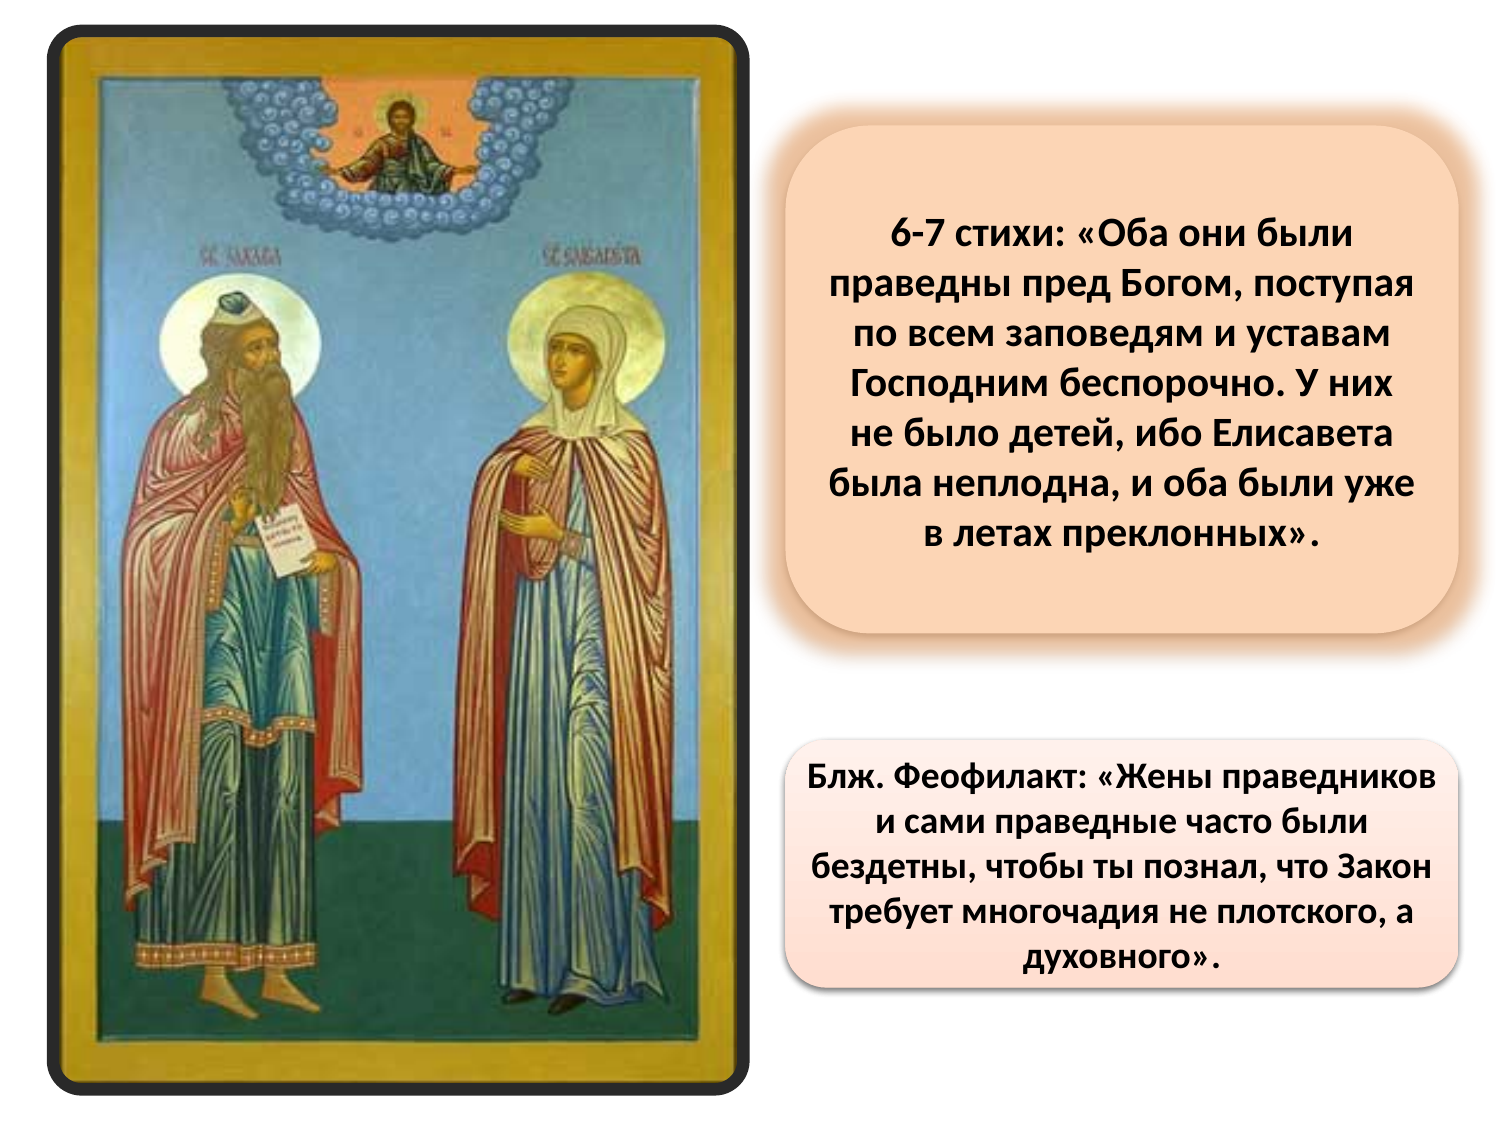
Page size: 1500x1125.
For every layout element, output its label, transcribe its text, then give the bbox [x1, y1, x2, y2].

text_box 6-7 стихи: «Оба они были праведны пред Богом, поступая по всем заповедям и уставам Господним беспорочно. У них не было детей, ибо Елисавета была неплодна, и оба были уже в летах преклонных». [783, 123, 1461, 636]
picture [52, 30, 744, 1090]
text_box Блж. Феофилакт: «Жены праведников и сами праведные часто были бездетны, чтобы ты познал, что Закон требует многочадия не плотского, а духовного». [784, 738, 1460, 989]
